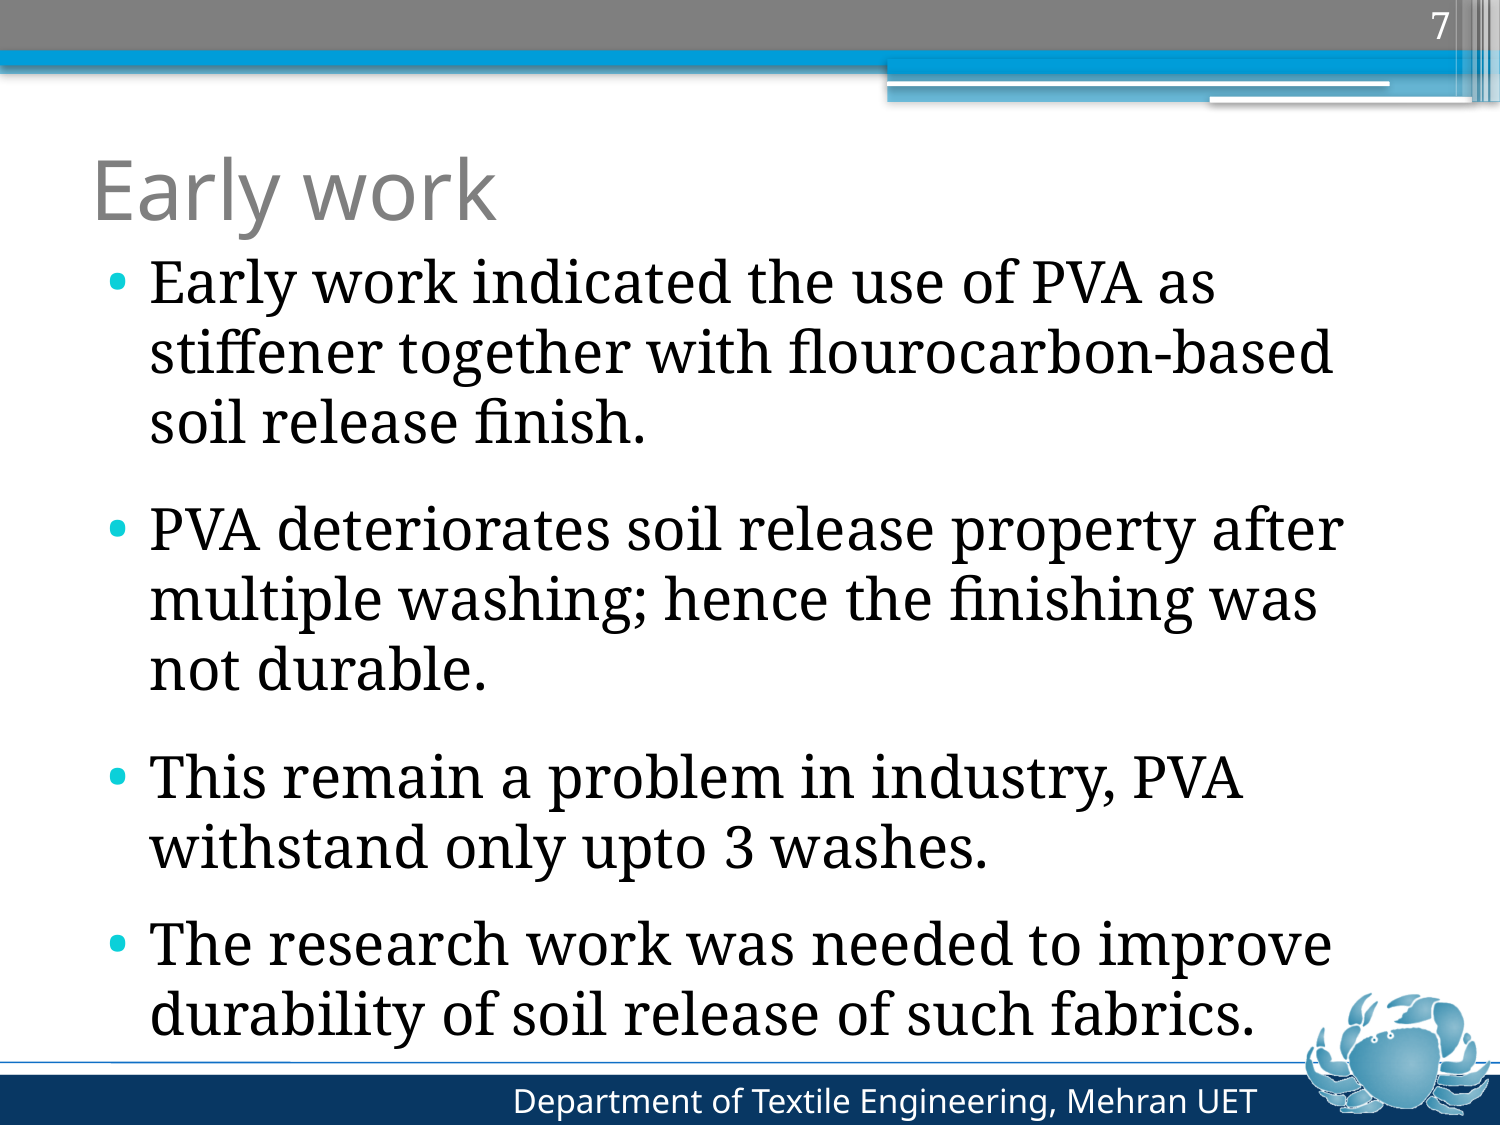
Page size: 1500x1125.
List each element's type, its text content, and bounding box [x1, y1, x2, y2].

slide_number 7 [1340, 0, 1466, 61]
list Early work indicated the use of PVA as stiffener together with flourocarbon-based soil release finish. PVA deteriorates soil release property after multiple washing; hence the finishing was not durable. This remain a problem in industry, PVA withstand only upto 3 washes. The research work was needed to improve durability of soil release of such fabrics. [74, 251, 1426, 1001]
title Early work [74, 124, 1426, 251]
